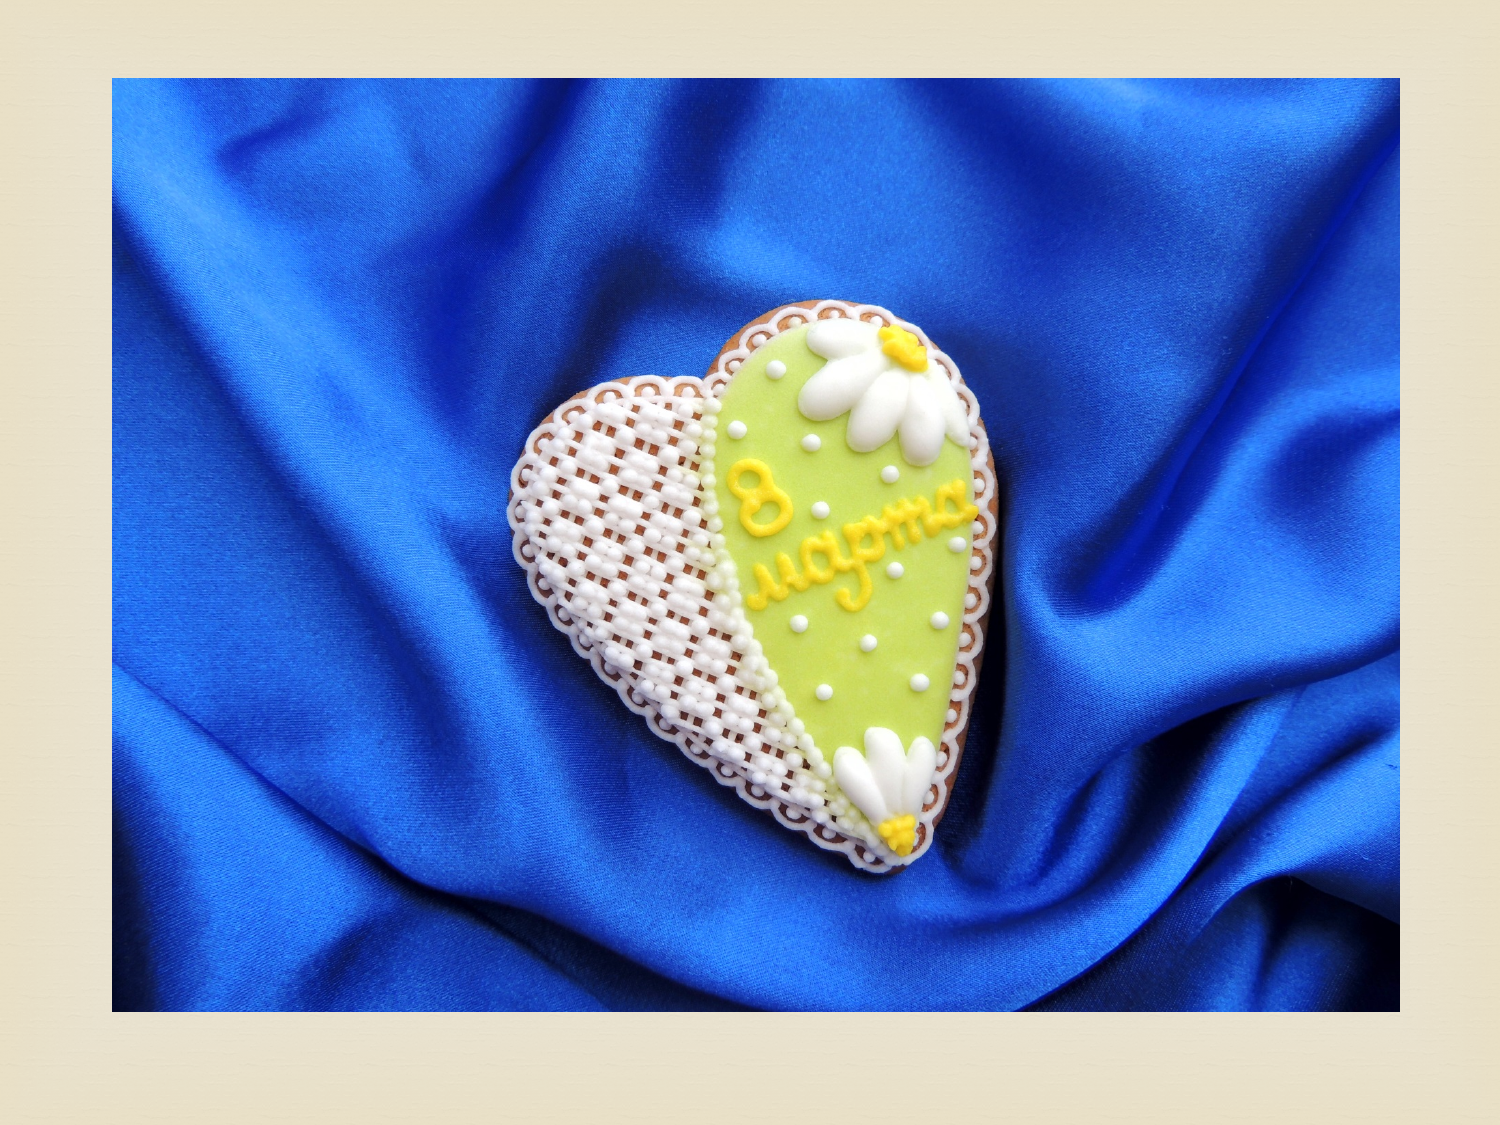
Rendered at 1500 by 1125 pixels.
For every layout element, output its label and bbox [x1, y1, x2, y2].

list [111, 77, 1401, 1012]
